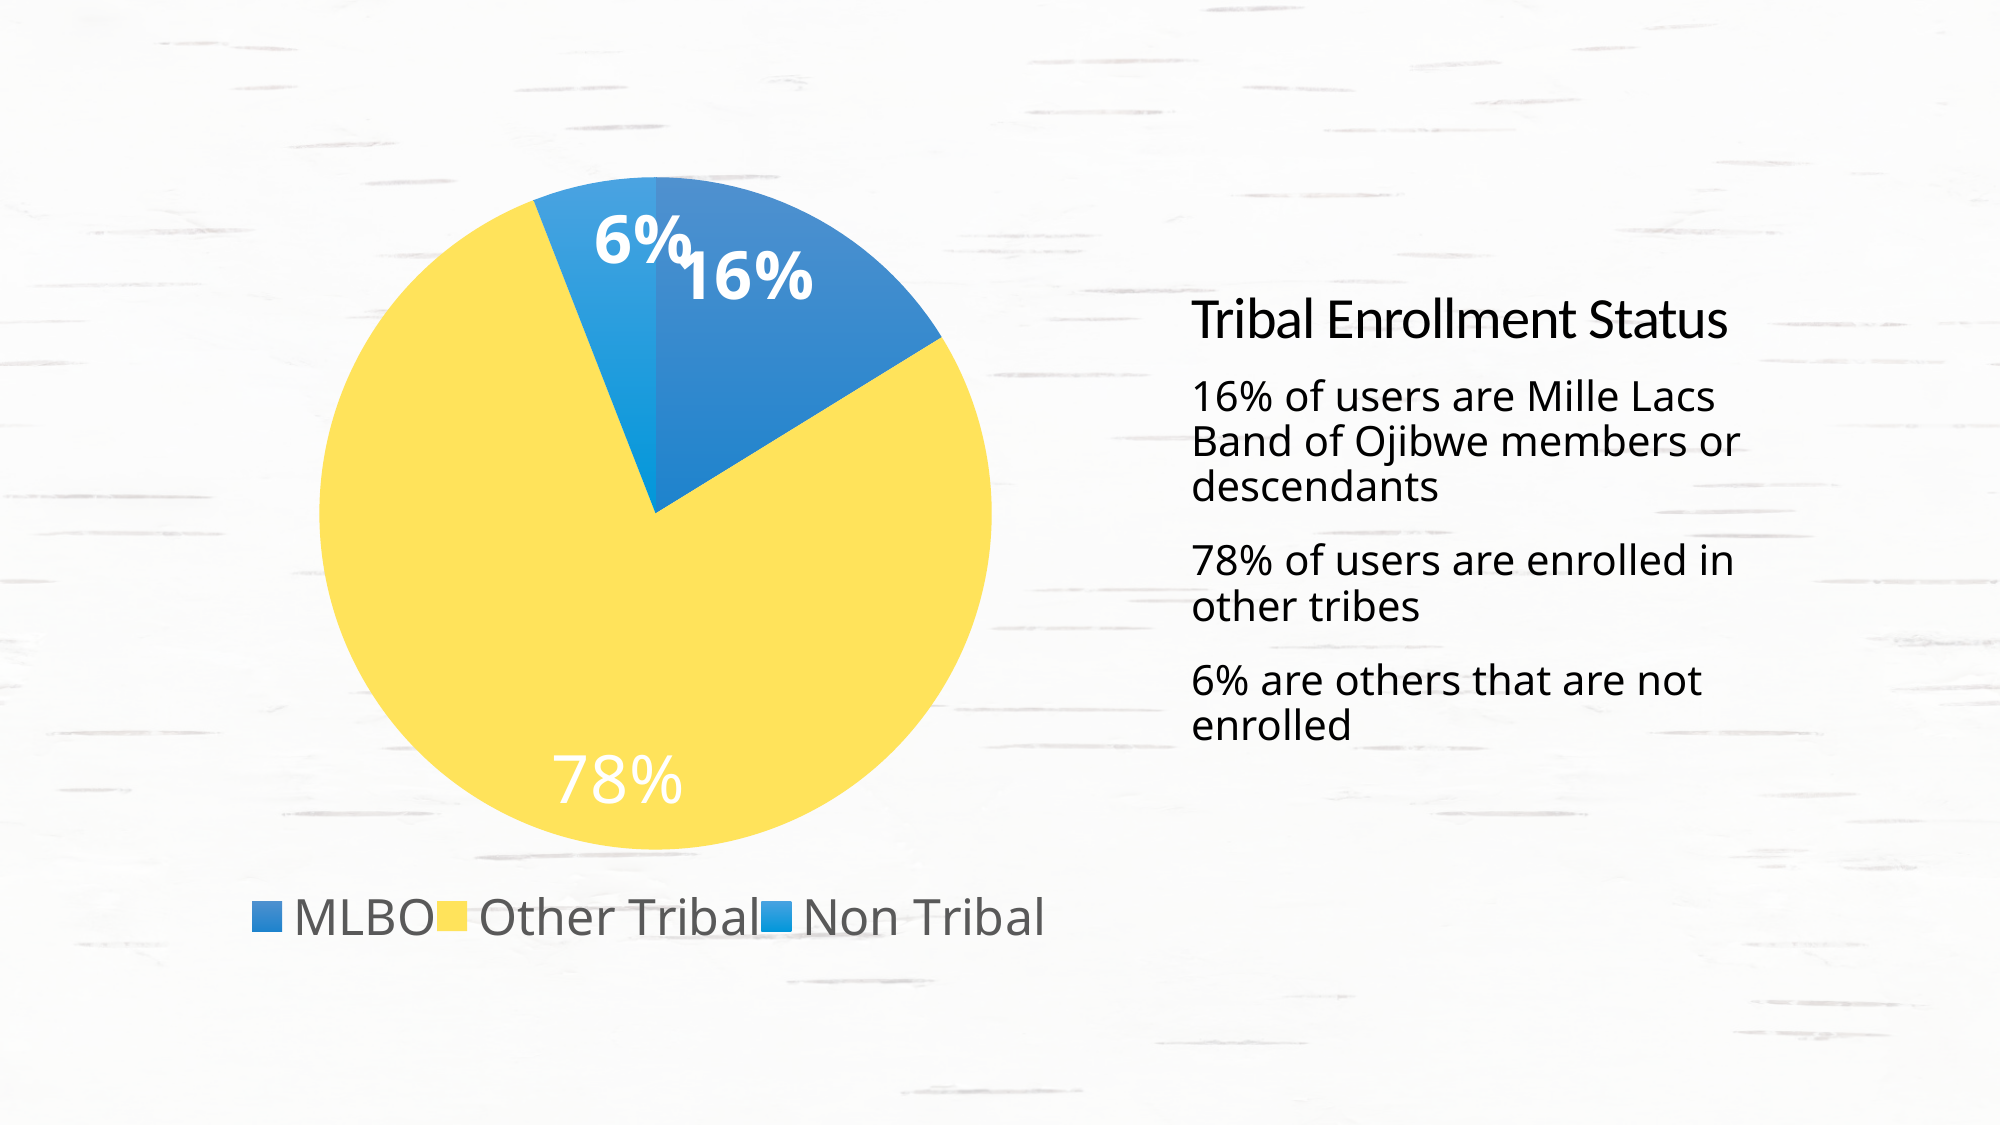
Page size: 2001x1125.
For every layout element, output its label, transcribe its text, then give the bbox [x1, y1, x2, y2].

title Tribal Enrollment Status [1176, 227, 1787, 358]
list 16% of users are Mille Lacs Band of Ojibwe members or descendants 78% of users are enrolled in other tribes 6% are others that are not enrolled [1176, 368, 1787, 898]
chart [206, 160, 1105, 965]
